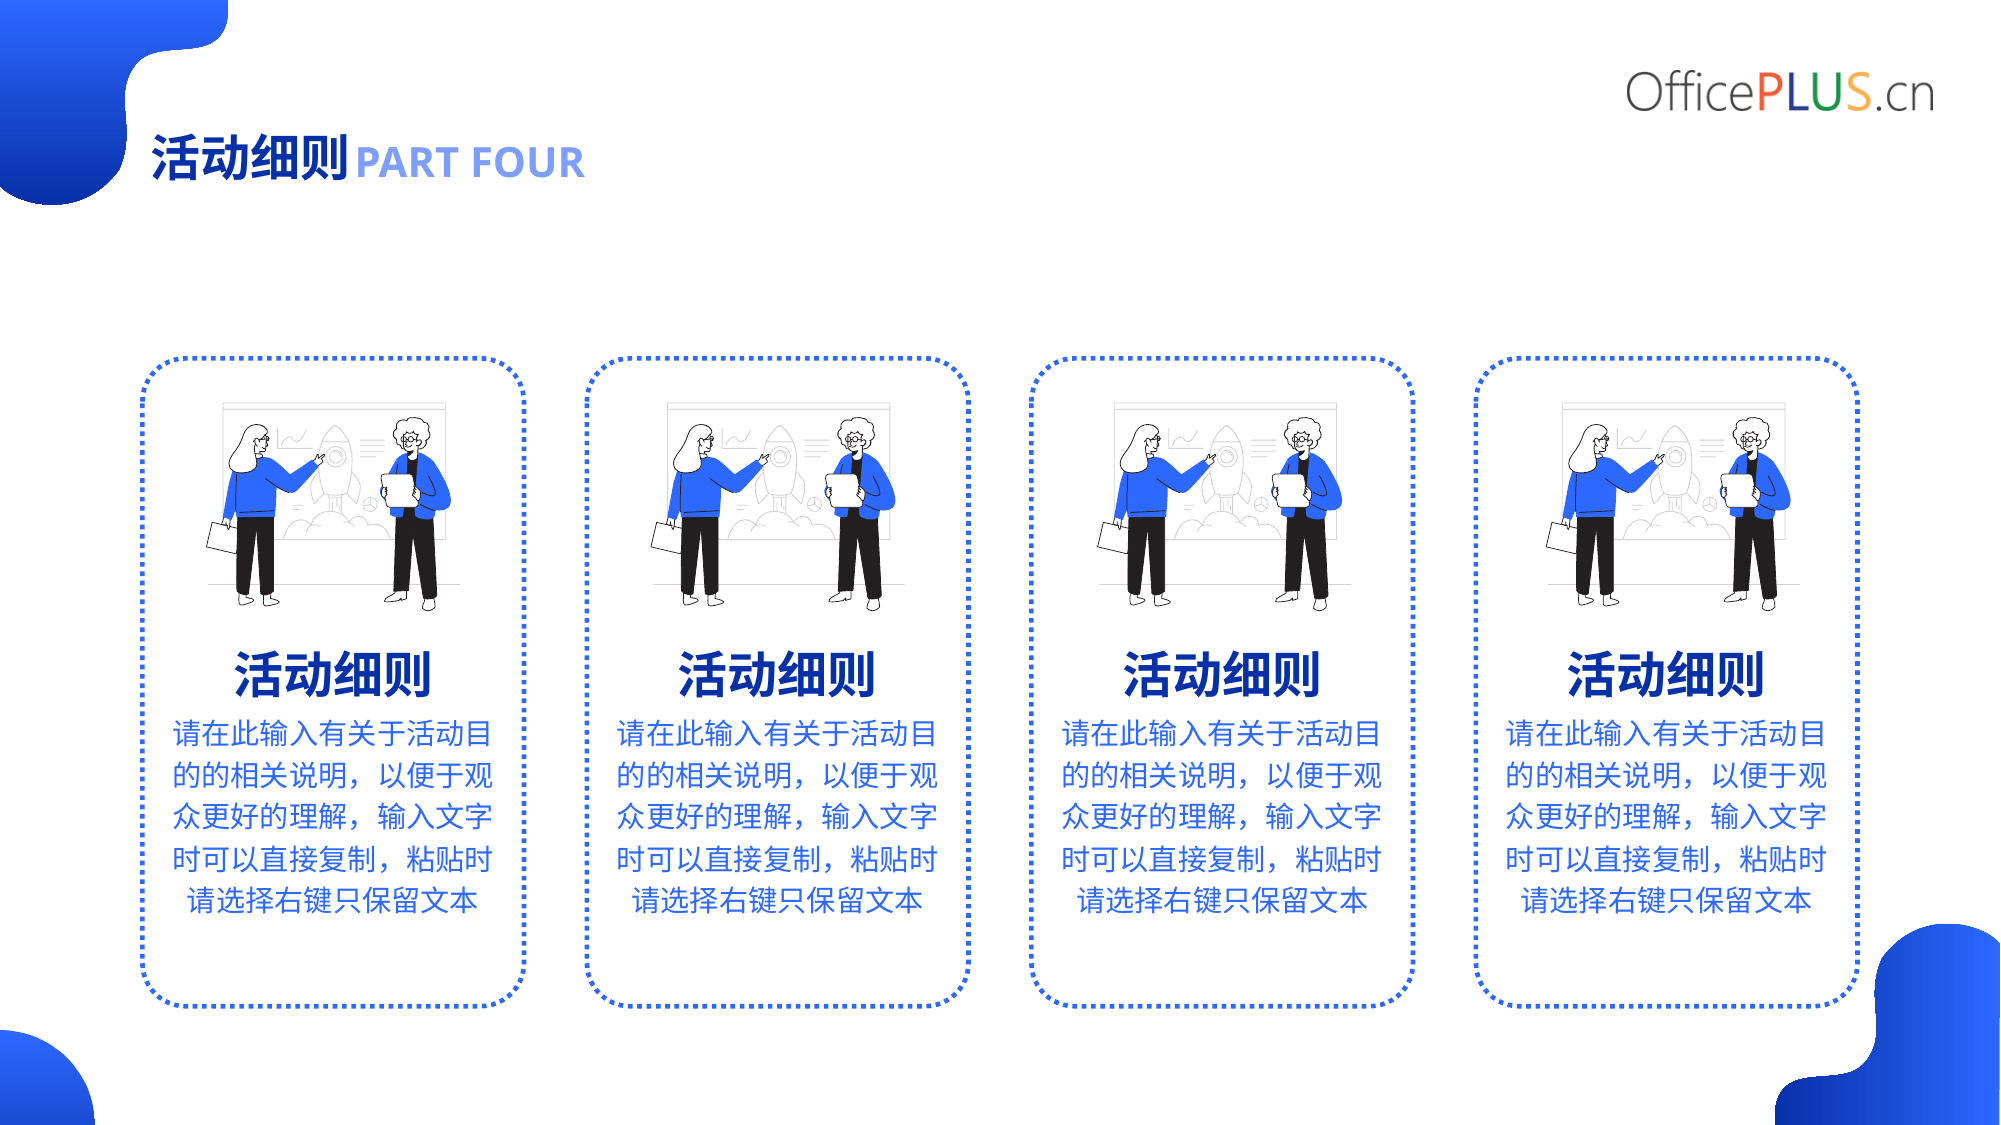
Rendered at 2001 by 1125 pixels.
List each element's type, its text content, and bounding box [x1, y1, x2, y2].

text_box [1031, 358, 1414, 1007]
text_box [1773, 922, 2000, 1125]
text_box PART FOUR [339, 128, 662, 194]
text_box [142, 358, 525, 1007]
picture [1627, 70, 1933, 111]
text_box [1475, 358, 1858, 1007]
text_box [586, 358, 969, 1007]
text_box 活动细则 [135, 118, 384, 194]
